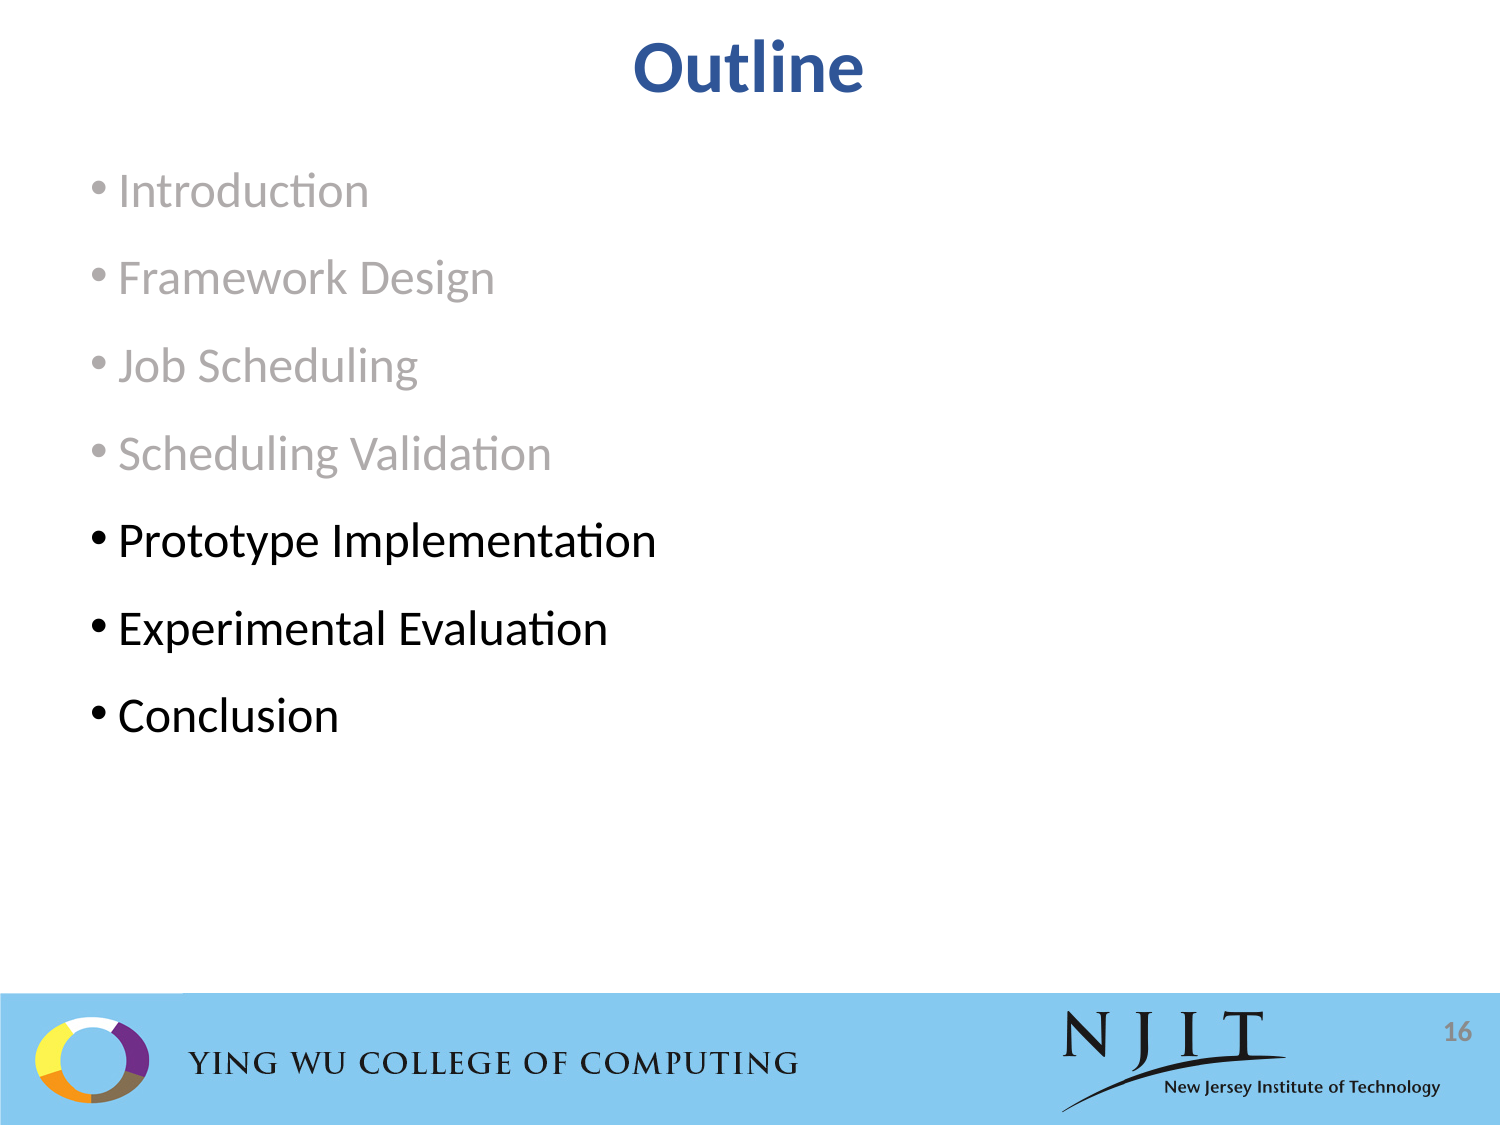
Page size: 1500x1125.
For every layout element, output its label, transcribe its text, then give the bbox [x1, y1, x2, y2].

slide_number 16 [1149, 999, 1488, 1060]
picture [0, 993, 1500, 1125]
list Introduction Framework Design Job Scheduling Scheduling Validation Prototype Implementation Experimental Evaluation Conclusion [75, 137, 1397, 975]
title Outline [103, 0, 1397, 137]
